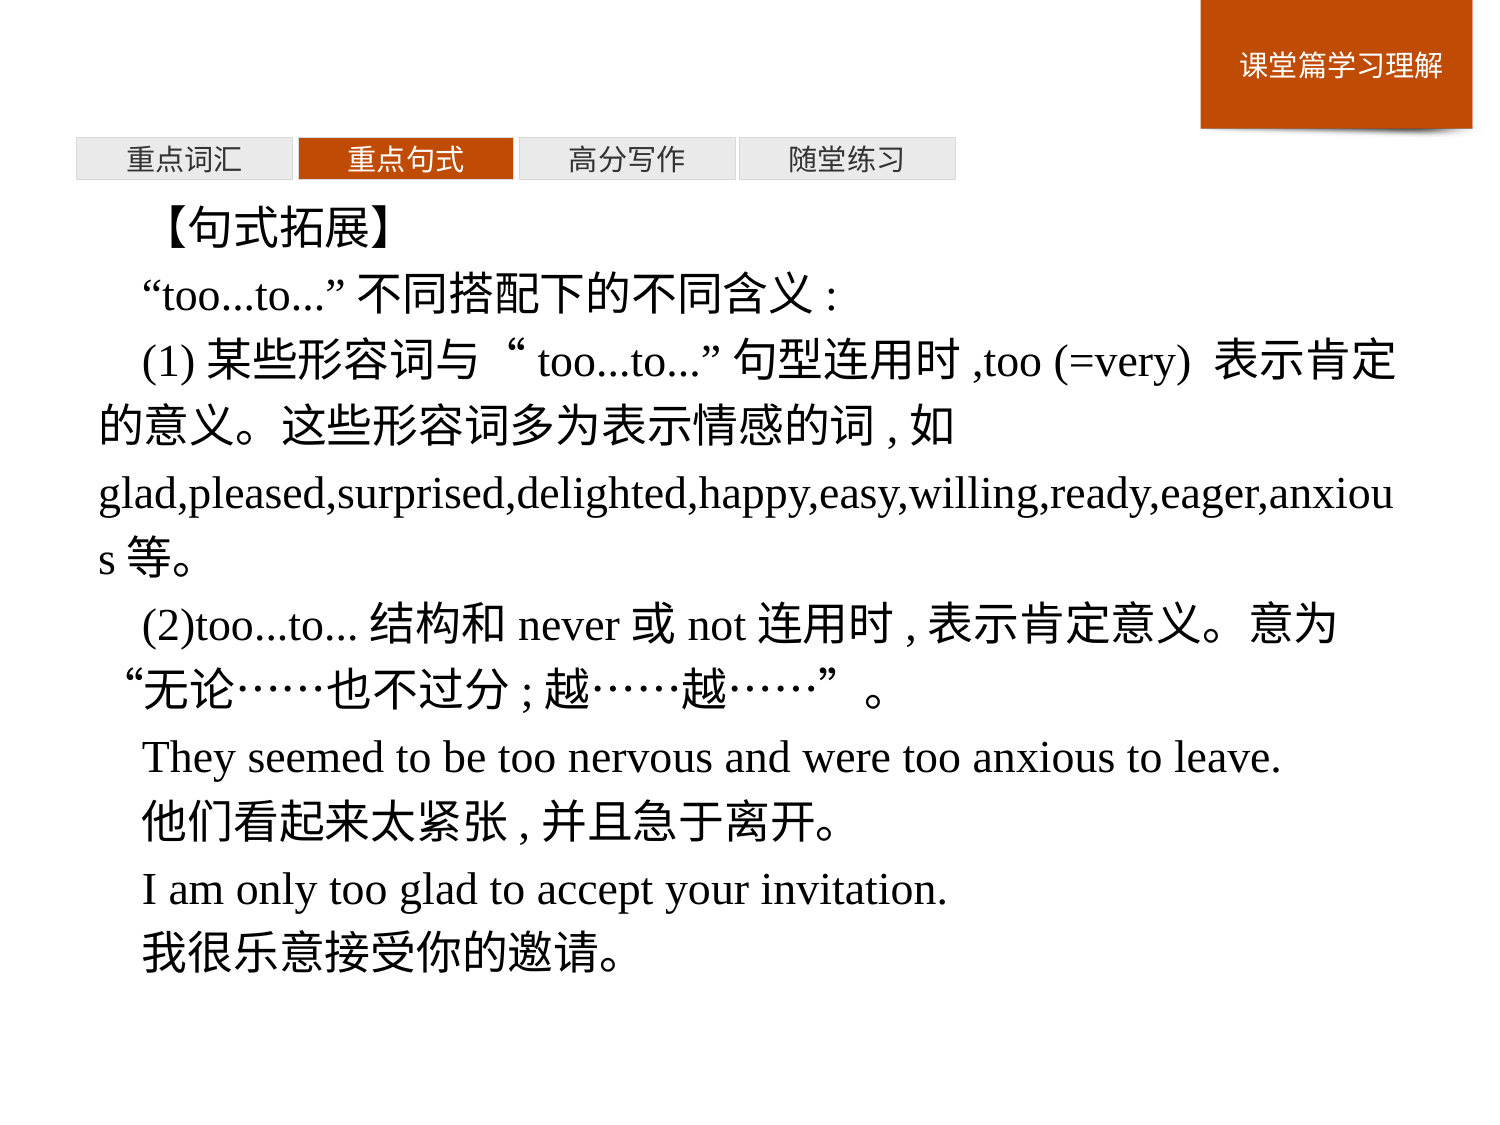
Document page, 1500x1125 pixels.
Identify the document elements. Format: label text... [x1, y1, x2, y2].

picture [1200, 0, 1490, 140]
text_box 【句式拓展】 “too...to...”不同搭配下的不同含义: (1)某些形容词与“too...to...”句型连用时,too (=very) 表示肯定的意义。这些形容词多为表示情感的词,如glad,pleased,surprised,delighted,happy,easy,willing,ready,eager,anxious等。 (2)too...to...结构和never或not连用时,表示肯定意义。意为“无论……也不过分;越……越……”。 They seemed to be too nervous and were too anxious to leave. 他们看起来太紧张,并且急于离开。 I am only too glad to accept your invitation. 我很乐意接受你的邀请。 [83, 180, 1417, 987]
text_box 重点句式 [296, 135, 516, 180]
text_box 高分写作 [518, 135, 737, 180]
text_box 随堂练习 [737, 135, 957, 180]
text_box 重点词汇 [75, 135, 294, 182]
